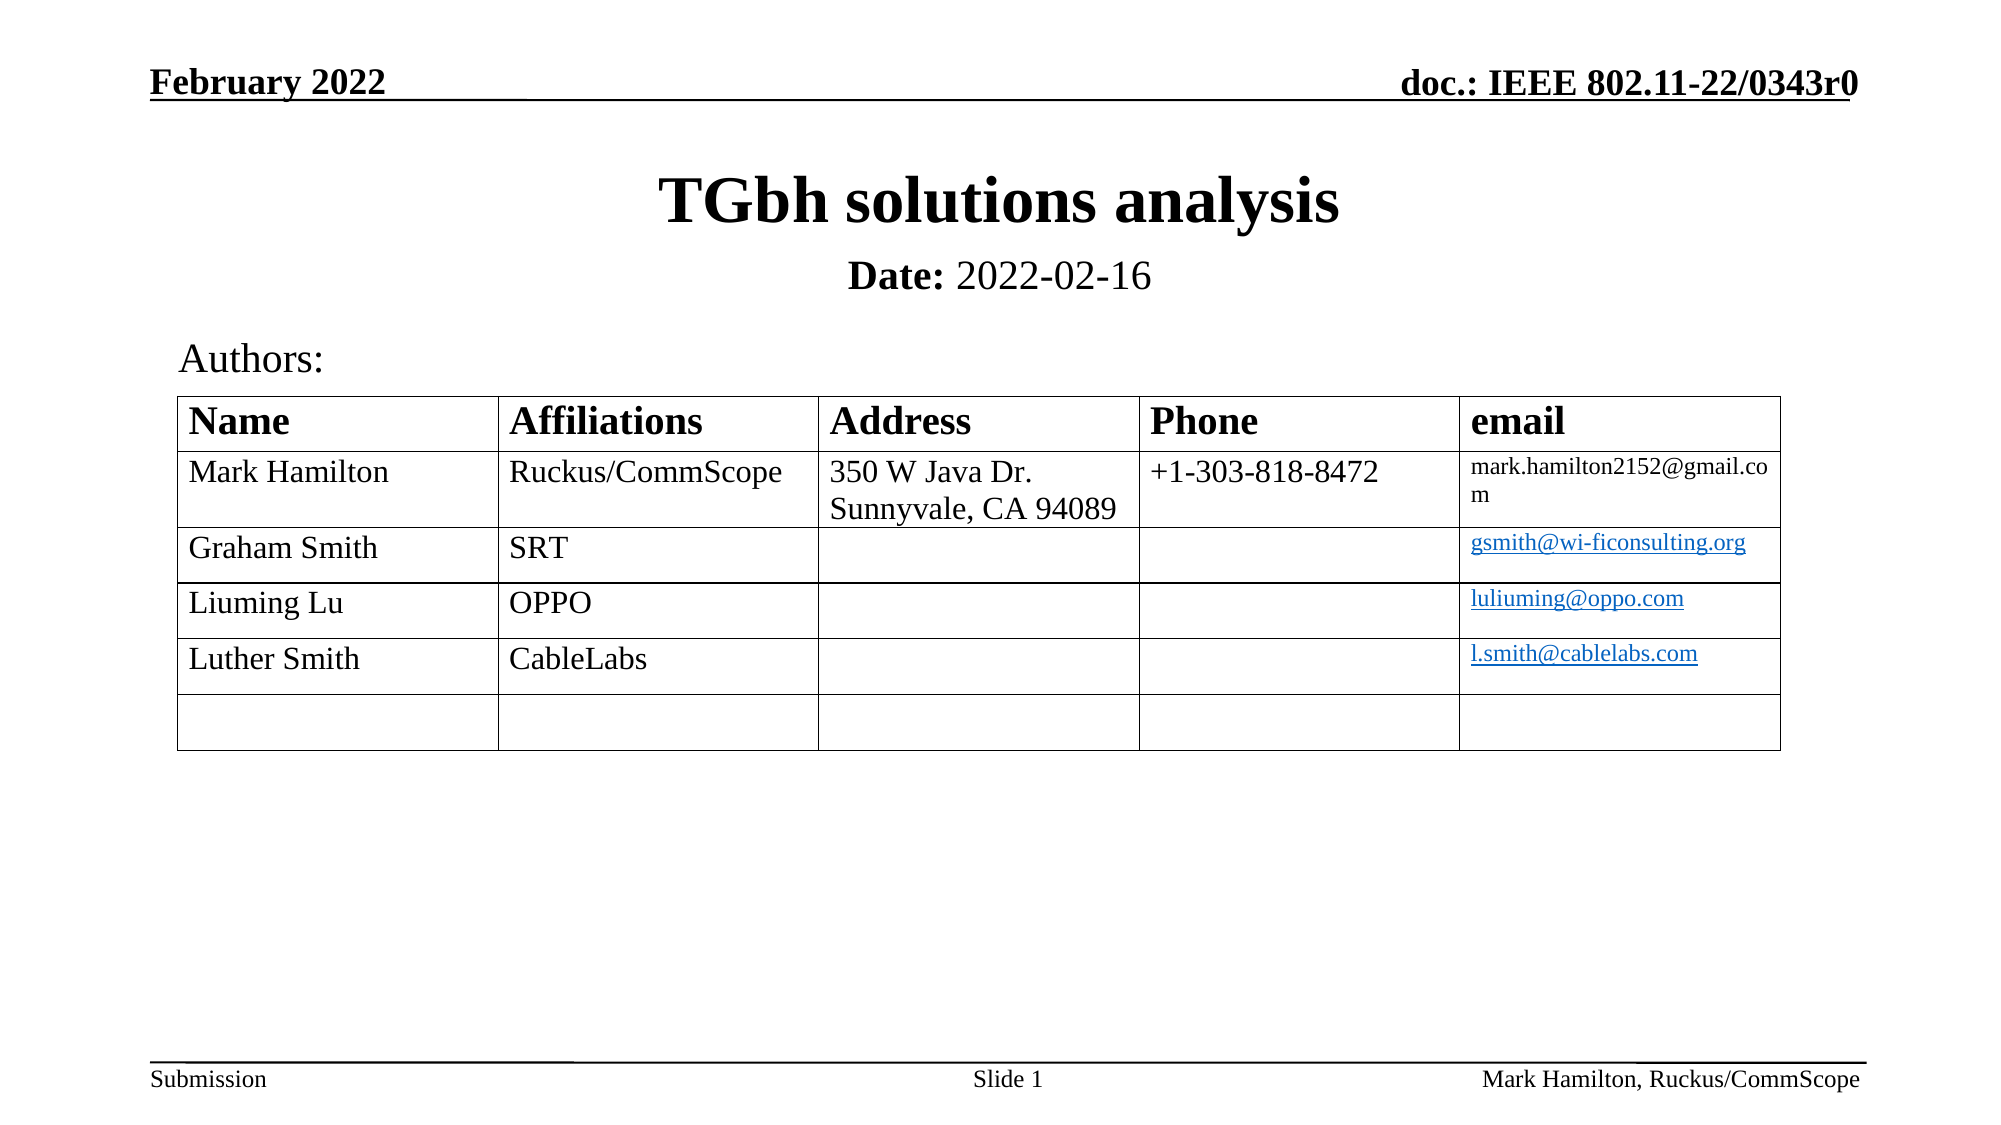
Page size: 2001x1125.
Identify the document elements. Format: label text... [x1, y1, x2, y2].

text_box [162, 395, 1830, 801]
slide_number Slide 1 [950, 1061, 1067, 1123]
title TGbh solutions analysis [149, 151, 1851, 241]
text_box Authors: [162, 323, 401, 387]
subtitle Date: 2022-02-16 [299, 239, 1701, 319]
